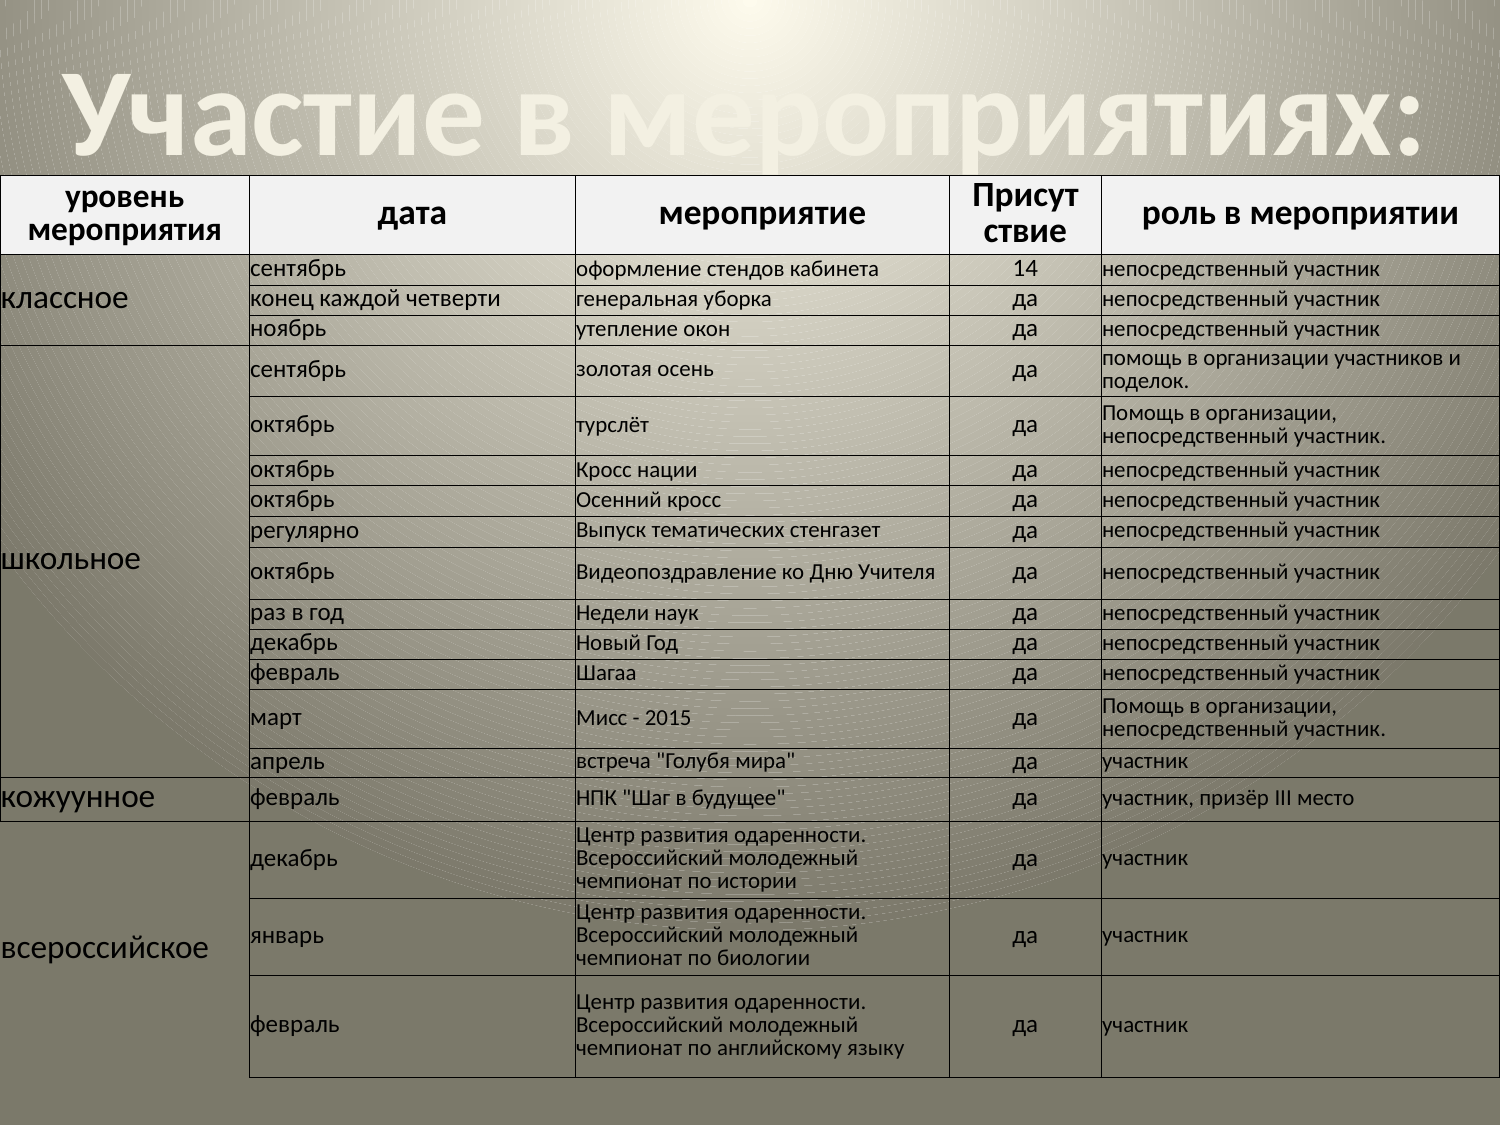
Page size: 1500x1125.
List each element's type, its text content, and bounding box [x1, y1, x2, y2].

table_cell да [950, 486, 1101, 516]
table_cell конец каждой четверти [250, 286, 575, 315]
table_cell сентябрь [250, 346, 575, 396]
table_cell кожуунное [1, 778, 249, 821]
table_cell непосредственный участник [1102, 517, 1499, 547]
table_cell утепление окон [576, 316, 949, 345]
table_cell да [950, 600, 1101, 629]
table_cell Центр развития одаренности. Всероссийский молодежный чемпионат по английскому языку [576, 976, 949, 1077]
table_cell Шагаа [576, 660, 949, 689]
table_cell февраль [250, 778, 575, 821]
table_cell раз в год [250, 600, 575, 629]
table_cell участник, призёр III место [1102, 778, 1499, 821]
table_cell непосредственный участник [1102, 548, 1499, 599]
table_cell классное [1, 255, 249, 345]
table_cell февраль [250, 660, 575, 689]
table_cell непосредственный участник [1102, 630, 1499, 659]
table_cell Новый Год [576, 630, 949, 659]
table_cell да [950, 749, 1101, 777]
table_cell оформление стендов кабинета [576, 255, 949, 285]
table_header дата [250, 176, 575, 254]
table_cell да [950, 899, 1101, 975]
table_cell ноябрь [250, 316, 575, 345]
table_cell 14 [950, 255, 1101, 285]
table_cell непосредственный участник [1102, 660, 1499, 689]
table_cell март [250, 690, 575, 748]
table_header мероприятие [576, 176, 949, 254]
table_cell Кросс нации [576, 456, 949, 485]
table_cell да [950, 822, 1101, 898]
table_cell Выпуск тематических стенгазет [576, 517, 949, 547]
table_cell да [950, 397, 1101, 455]
table_cell Мисс - 2015 [576, 690, 949, 748]
table_cell НПК "Шаг в будущее" [576, 778, 949, 821]
table_cell да [950, 690, 1101, 748]
table_cell октябрь [250, 456, 575, 485]
table_cell Помощь в организации, непосредственный участник. [1102, 397, 1499, 455]
table_cell Центр развития одаренности. Всероссийский молодежный чемпионат по биологии [576, 899, 949, 975]
table_cell регулярно [250, 517, 575, 547]
table_cell непосредственный участник [1102, 255, 1499, 285]
title Участие в мероприятиях: [46, 46, 1444, 164]
table_cell да [950, 660, 1101, 689]
table_cell декабрь [250, 630, 575, 659]
table_cell сентябрь [250, 255, 575, 285]
table_cell да [950, 346, 1101, 396]
table_cell да [950, 778, 1101, 821]
table_cell февраль [250, 976, 575, 1077]
table_cell Центр развития одаренности. Всероссийский молодежный чемпионат по истории [576, 822, 949, 898]
table_cell декабрь [250, 822, 575, 898]
table_cell непосредственный участник [1102, 600, 1499, 629]
table_cell Осенний кросс [576, 486, 949, 516]
table_cell непосредственный участник [1102, 486, 1499, 516]
table_cell да [950, 976, 1101, 1077]
table_cell непосредственный участник [1102, 286, 1499, 315]
table_cell октябрь [250, 397, 575, 455]
table_cell да [950, 517, 1101, 547]
table_cell да [950, 286, 1101, 315]
table_cell да [950, 456, 1101, 485]
table_cell золотая осень [576, 346, 949, 396]
table_cell генеральная уборка [576, 286, 949, 315]
table_cell октябрь [250, 486, 575, 516]
table_cell Недели наук [576, 600, 949, 629]
table_header уровень мероприятия [1, 176, 249, 254]
table_cell Видеопоздравление ко Дню Учителя [576, 548, 949, 599]
table_cell участник [1102, 976, 1499, 1077]
table_cell да [950, 630, 1101, 659]
table_cell участник [1102, 822, 1499, 898]
table_cell участник [1102, 749, 1499, 777]
table_cell школьное [1, 346, 249, 777]
table_cell Помощь в организации, непосредственный участник. [1102, 690, 1499, 748]
table_cell помощь в организации участников и поделок. [1102, 346, 1499, 396]
table_header роль в мероприятии [1102, 176, 1499, 254]
table_cell турслёт [576, 397, 949, 455]
table_cell январь [250, 899, 575, 975]
table_cell октябрь [250, 548, 575, 599]
table_cell встреча "Голубя мира" [576, 749, 949, 777]
table_cell апрель [250, 749, 575, 777]
table_cell участник [1102, 899, 1499, 975]
table_header Присут ствие [950, 176, 1101, 254]
table_cell да [950, 548, 1101, 599]
table_cell да [950, 316, 1101, 345]
table_cell непосредственный участник [1102, 456, 1499, 485]
table_cell всероссийское [0, 822, 249, 1078]
table_cell непосредственный участник [1102, 316, 1499, 345]
